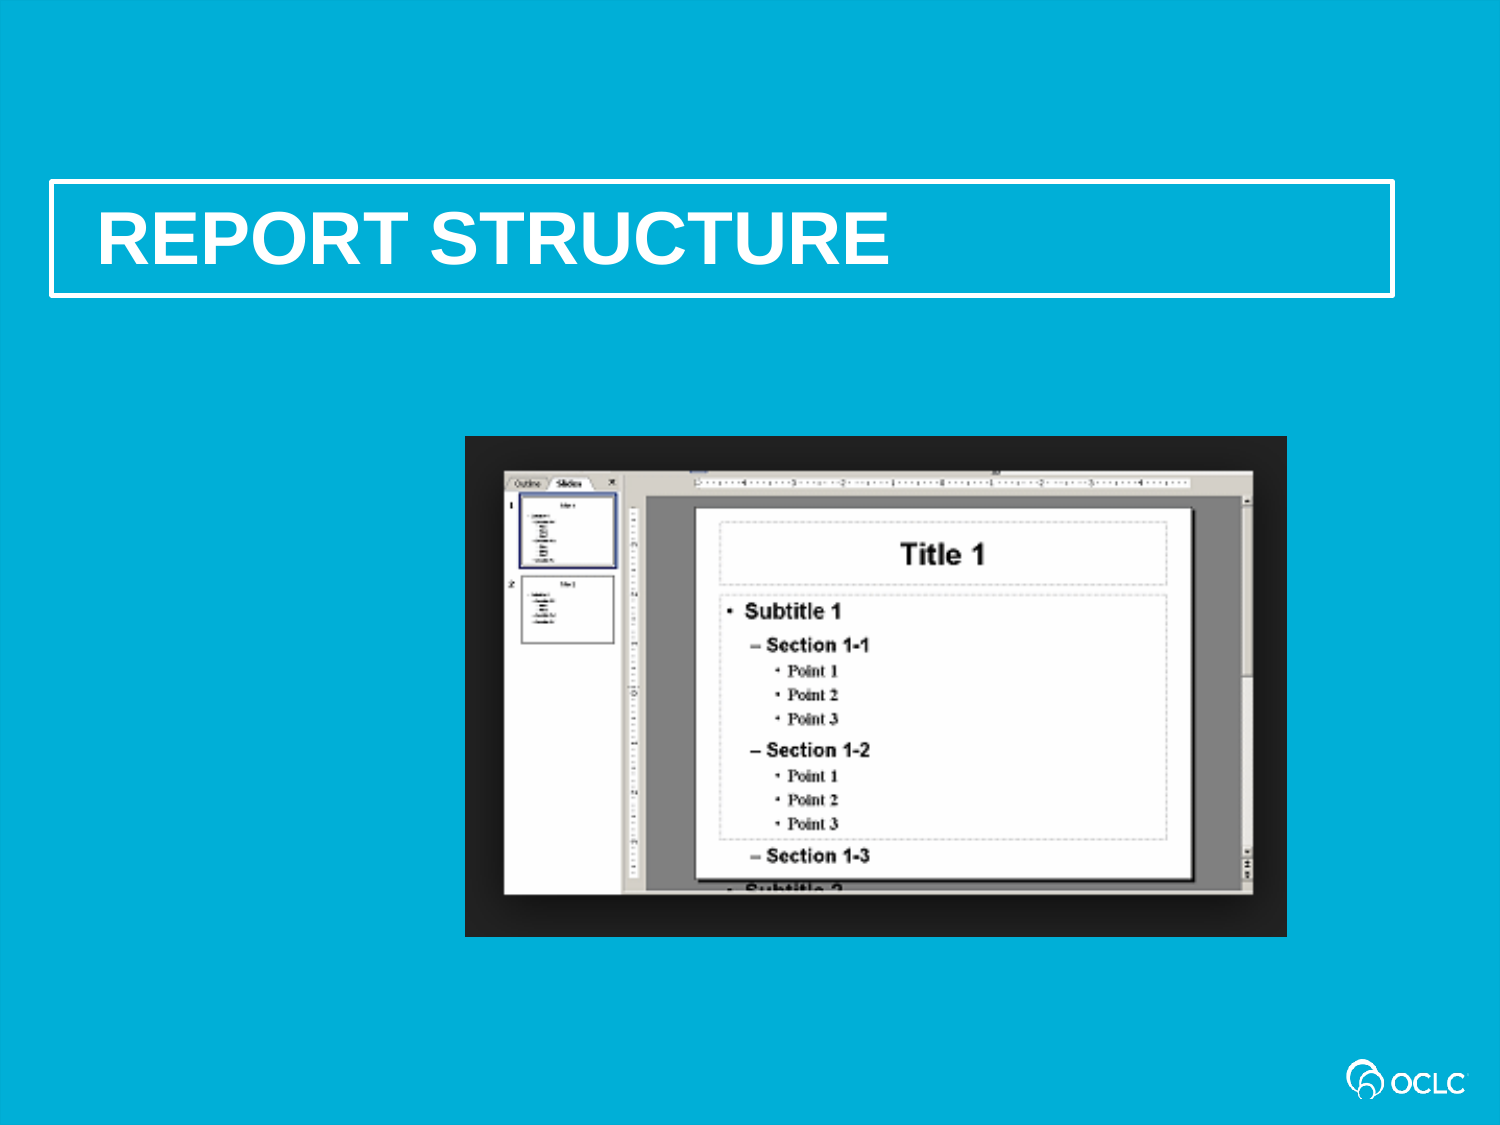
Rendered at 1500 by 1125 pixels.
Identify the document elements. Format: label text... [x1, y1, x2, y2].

list Report structure [49, 179, 1395, 298]
picture [466, 437, 1286, 936]
